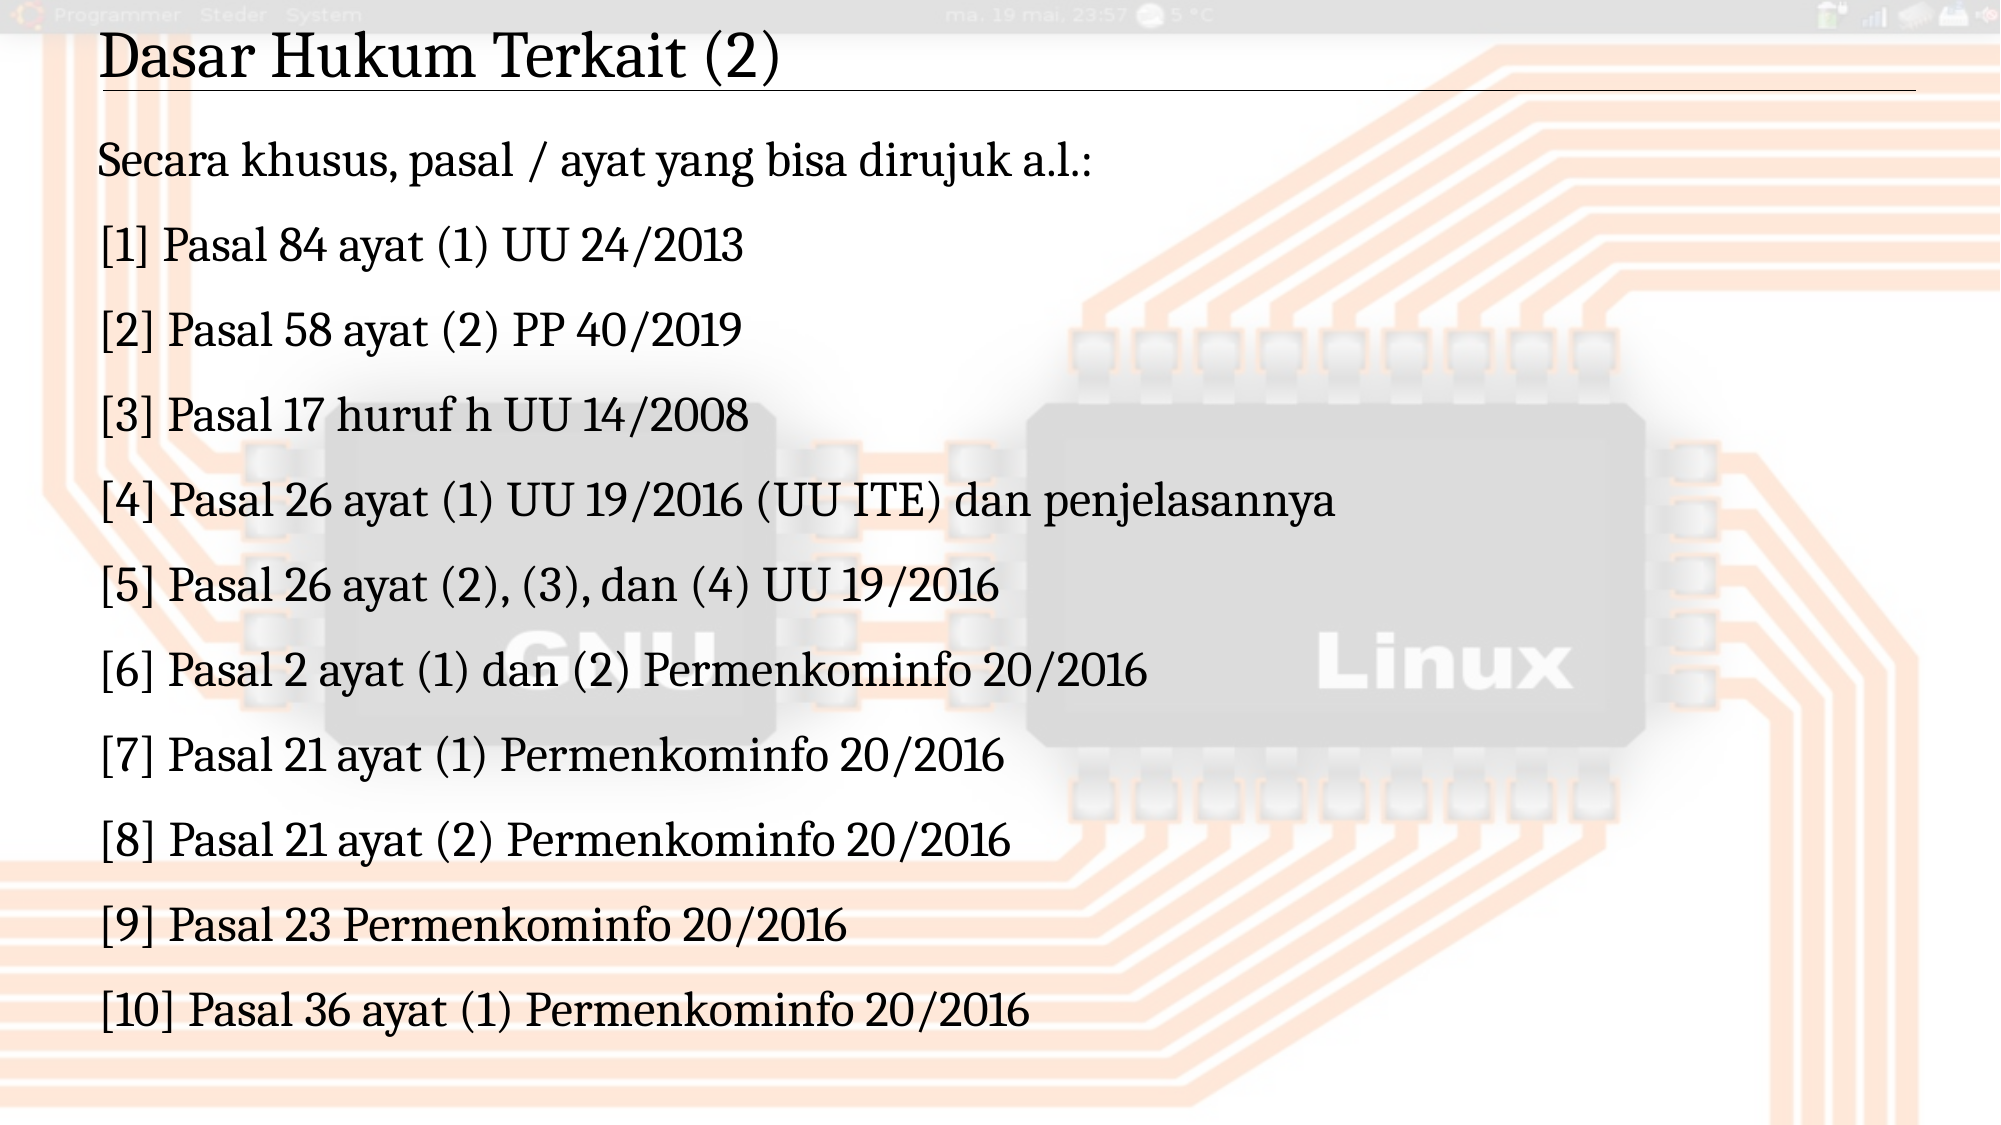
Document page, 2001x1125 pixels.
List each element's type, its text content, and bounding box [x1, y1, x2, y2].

list Dasar Hukum Terkait (2) [83, 3, 1948, 91]
text_box Secara khusus, pasal / ayat yang bisa dirujuk a.l.: [1] Pasal 84 ayat (1) UU 24/2013 [2] Pasal 58 ayat (2) PP 40/2019 [3] Pasal 17 huruf h UU 14/2008 [4] Pasal 26 ayat (1) UU 19/2016 (UU ITE) dan penjelasannya [5] Pasal 26 ayat (2), (3), dan (4) UU 19/2016 [6] Pasal 2 ayat (1) dan (2) Permenkominfo 20/2016 [7] Pasal 21 ayat (1) Permenkominfo 20/2016 [8] Pasal 21 ayat (2) Permenkominfo 20/2016 [9] Pasal 23 Permenkominfo 20/2016 [10] Pasal 36 ayat (1) Permenkominfo 20/2016 [83, 119, 1917, 1125]
